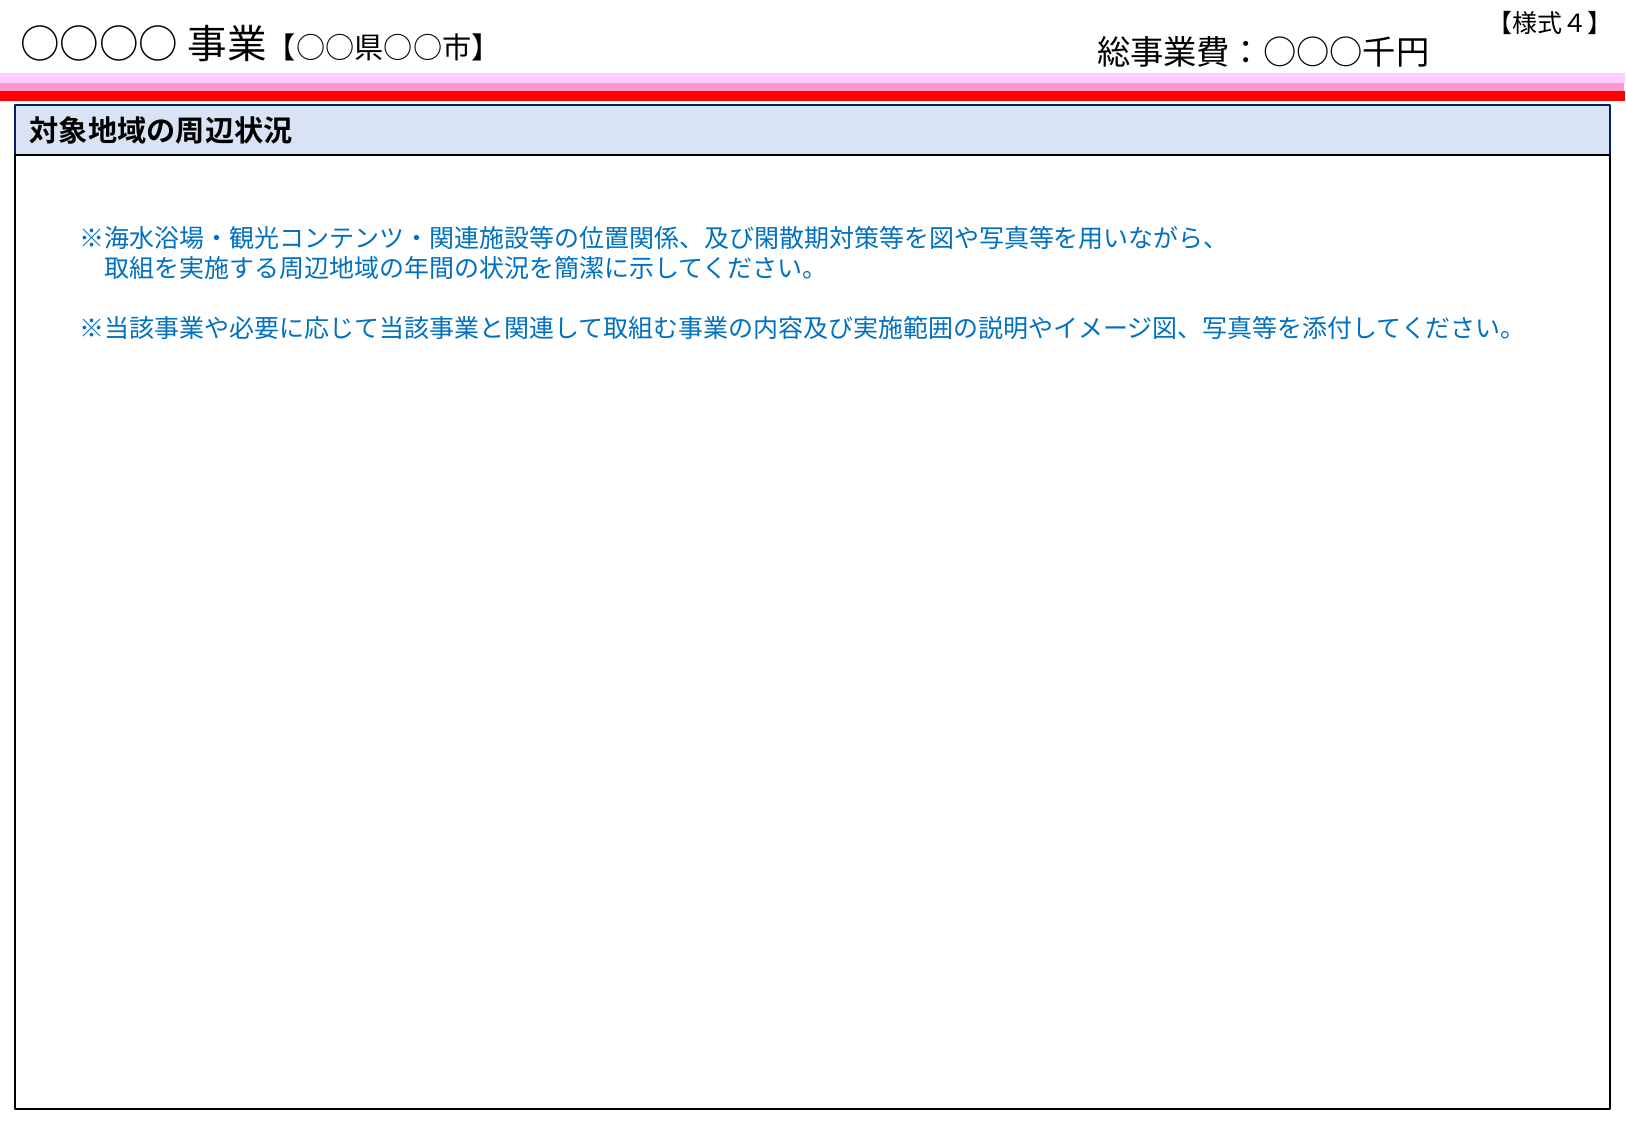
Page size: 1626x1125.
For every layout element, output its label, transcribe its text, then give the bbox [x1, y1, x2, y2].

text_box 対象地域の周辺状況 [14, 108, 1611, 154]
text_box 【様式４】 [1375, 0, 1625, 24]
title ○○○○事業【○○県○○市】 [5, 1, 885, 75]
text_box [0, 77, 1625, 97]
text_box 総事業費：○○○千円 [1082, 24, 1625, 76]
text_box ※海水浴場・観光コンテンツ・関連施設等の位置関係、及び閑散期対策等を図や写真等を用いながら、 取組を実施する周辺地域の年間の状況を簡潔に示してください。 ※当該事業や必要に応じて当該事業と関連して取組む事業の内容及び実施範囲の説明やイメージ図、写真等を添付してください。 [14, 154, 1611, 1110]
